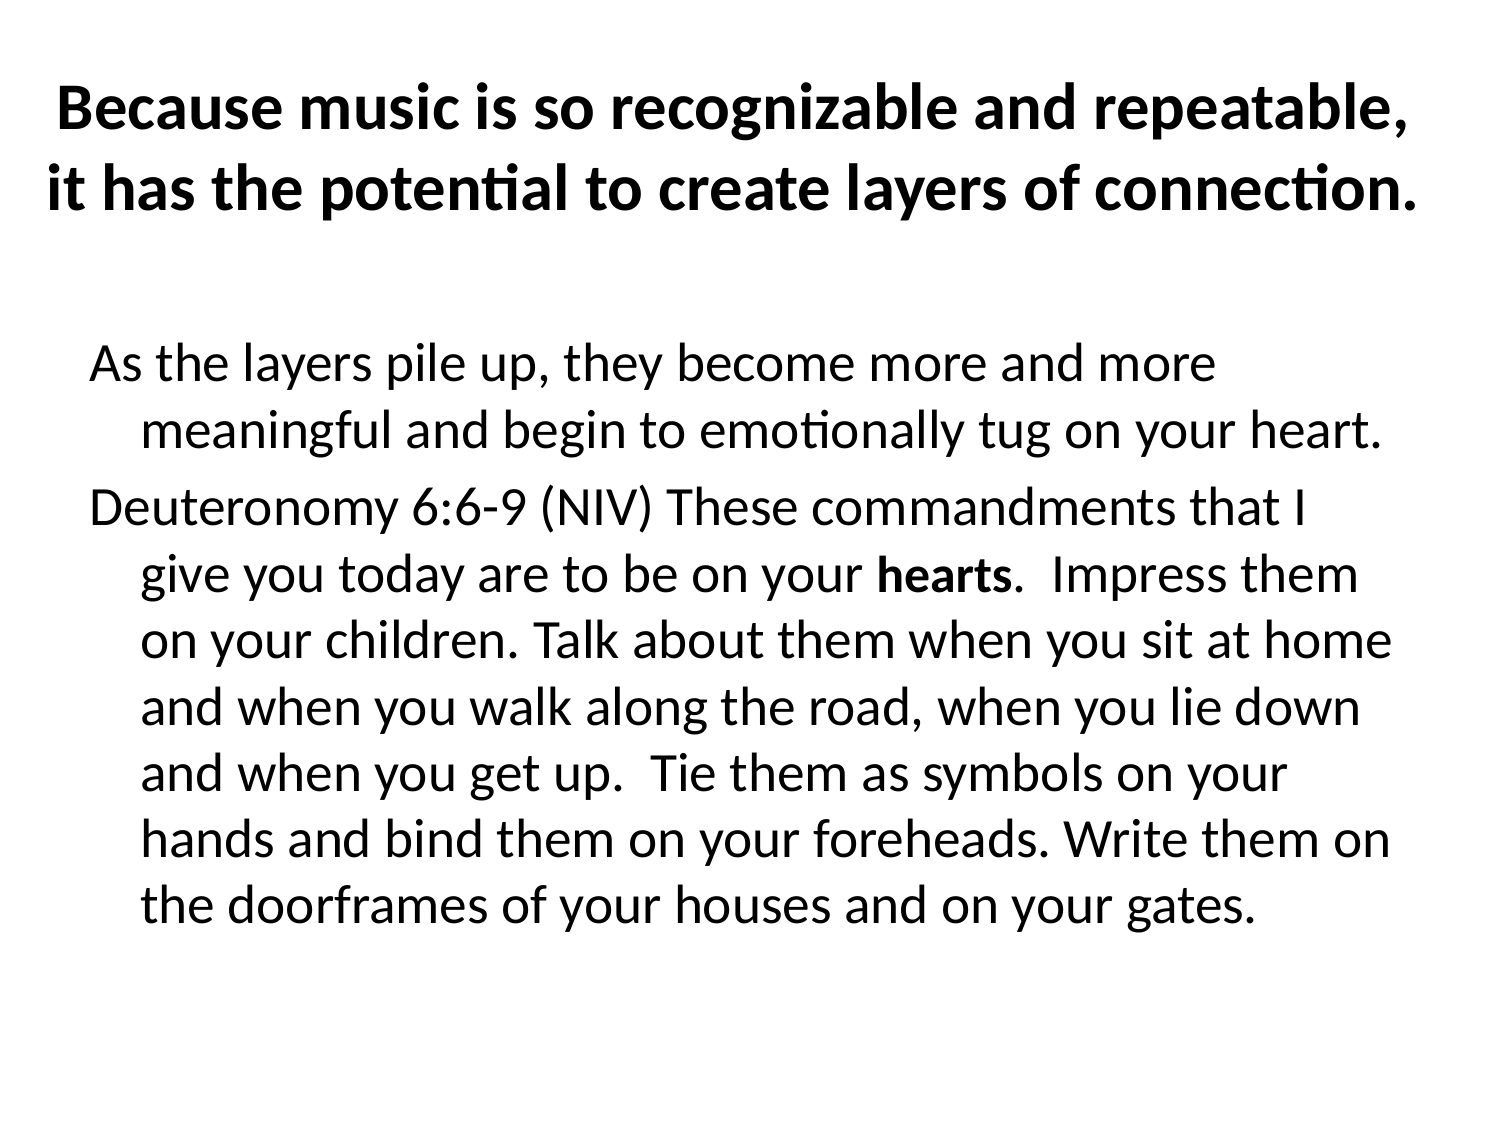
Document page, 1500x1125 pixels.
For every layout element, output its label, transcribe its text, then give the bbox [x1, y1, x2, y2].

title Because music is so recognizable and repeatable, it has the potential to create layers of connection. [22, 55, 1446, 260]
list As the layers pile up, they become more and more meaningful and begin to emotionally tug on your heart. Deuteronomy 6:6-9 (NIV) These commandments that I give you today are to be on your hearts. Impress them on your children. Talk about them when you sit at home and when you walk along the road, when you lie down and when you get up. Tie them as symbols on your hands and bind them on your foreheads. Write them on the doorframes of your houses and on your gates. [75, 319, 1425, 1062]
